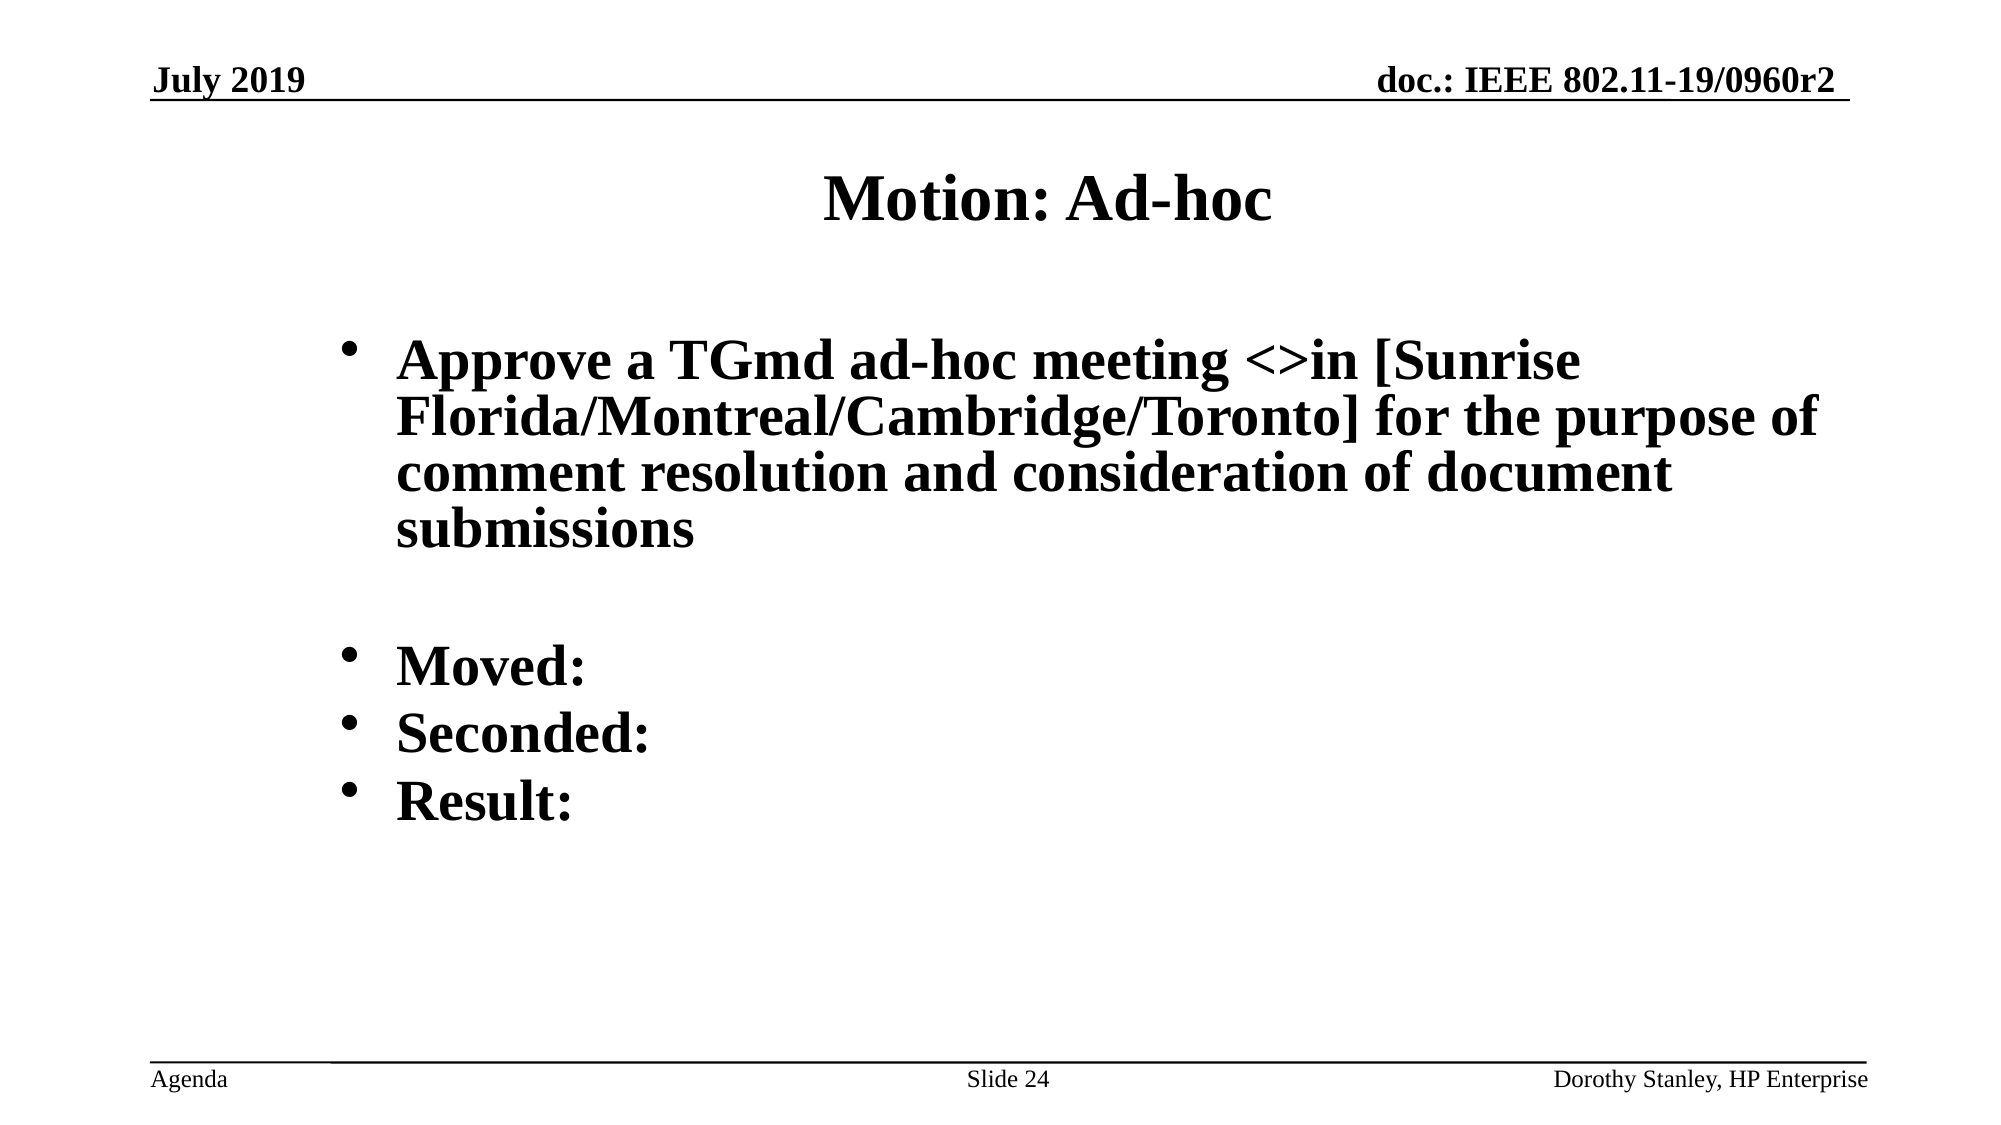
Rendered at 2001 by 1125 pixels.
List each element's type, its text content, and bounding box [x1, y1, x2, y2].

slide_number Slide 24 [966, 1078, 1051, 1093]
footer Dorothy Stanley, HP Enterprise [1549, 1078, 1869, 1093]
title Motion: Ad-hoc [300, 106, 1797, 281]
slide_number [152, 54, 567, 100]
list Approve a TGmd ad-hoc meeting <>in [Sunrise Florida/Montreal/Cambridge/Toronto] for the purpose of comment resolution and consideration of document submissions Moved: Seconded: Result: [324, 327, 1880, 1078]
